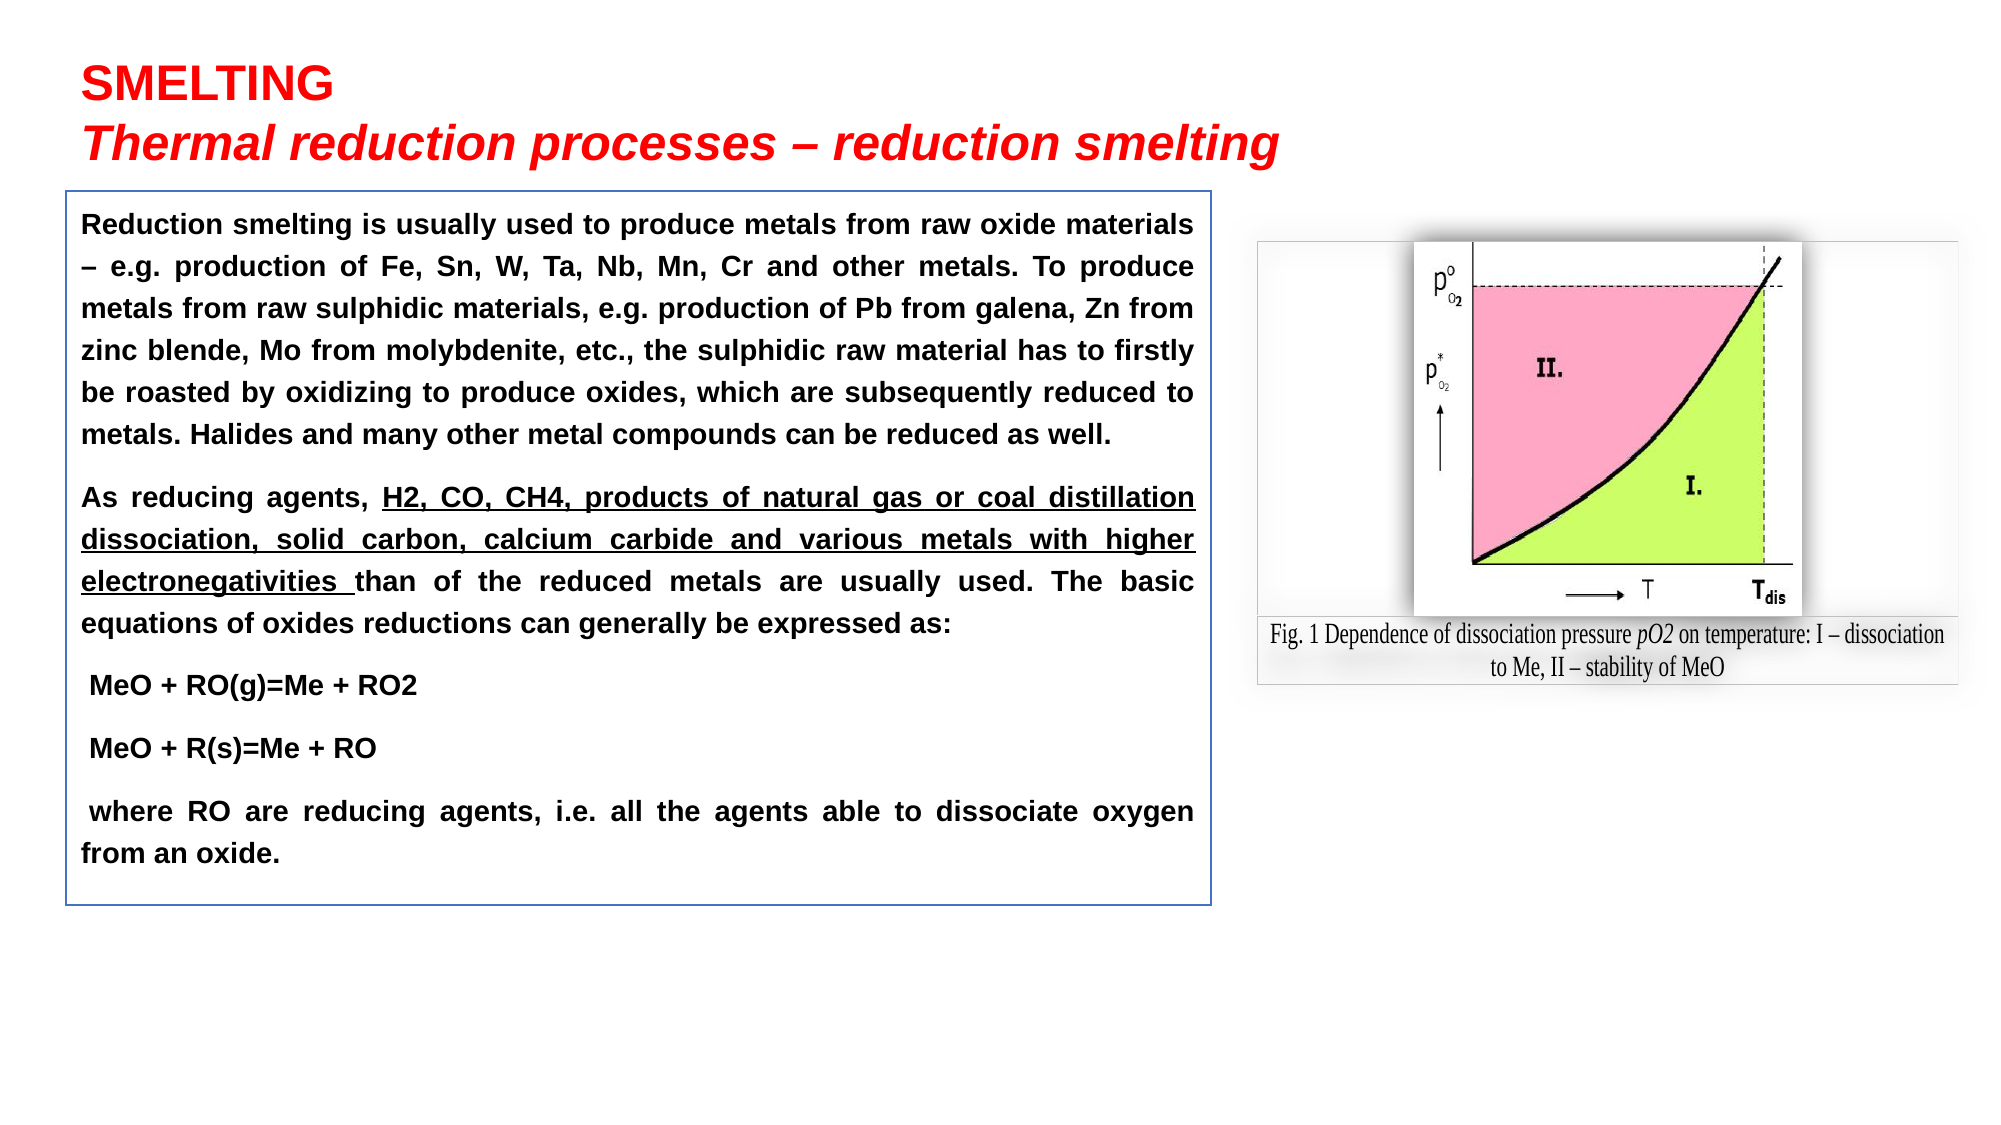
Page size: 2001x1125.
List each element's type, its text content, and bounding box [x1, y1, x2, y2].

picture [1256, 240, 1959, 732]
text_box SMELTING Thermal reduction processes – reduction smelting [65, 43, 1623, 179]
list Reduction smelting is usually used to produce metals from raw oxide materials – e.g. production of Fe, Sn, W, Ta, Nb, Mn, Cr and other metals. To produce metals from raw sulphidic materials, e.g. production of Pb from galena, Zn from zinc blende, Mo from molybdenite, etc., the sulphidic raw material has to firstly be roasted by oxidizing to produce oxides, which are subsequently reduced to metals. Halides and many other metal compounds can be reduced as well. As reducing agents, H2, CO, CH4, products of natural gas or coal distillation dissociation, solid carbon, calcium carbide and various metals with higher electronegativities than of the reduced metals are usually used. The basic equations of oxides reductions can generally be expressed as: MeO + RO(g)=Me + RO2 MeO + R(s)=Me + RO where RO are reducing agents, i.e. all the agents able to dissociate oxygen from an oxide. [65, 190, 1212, 906]
